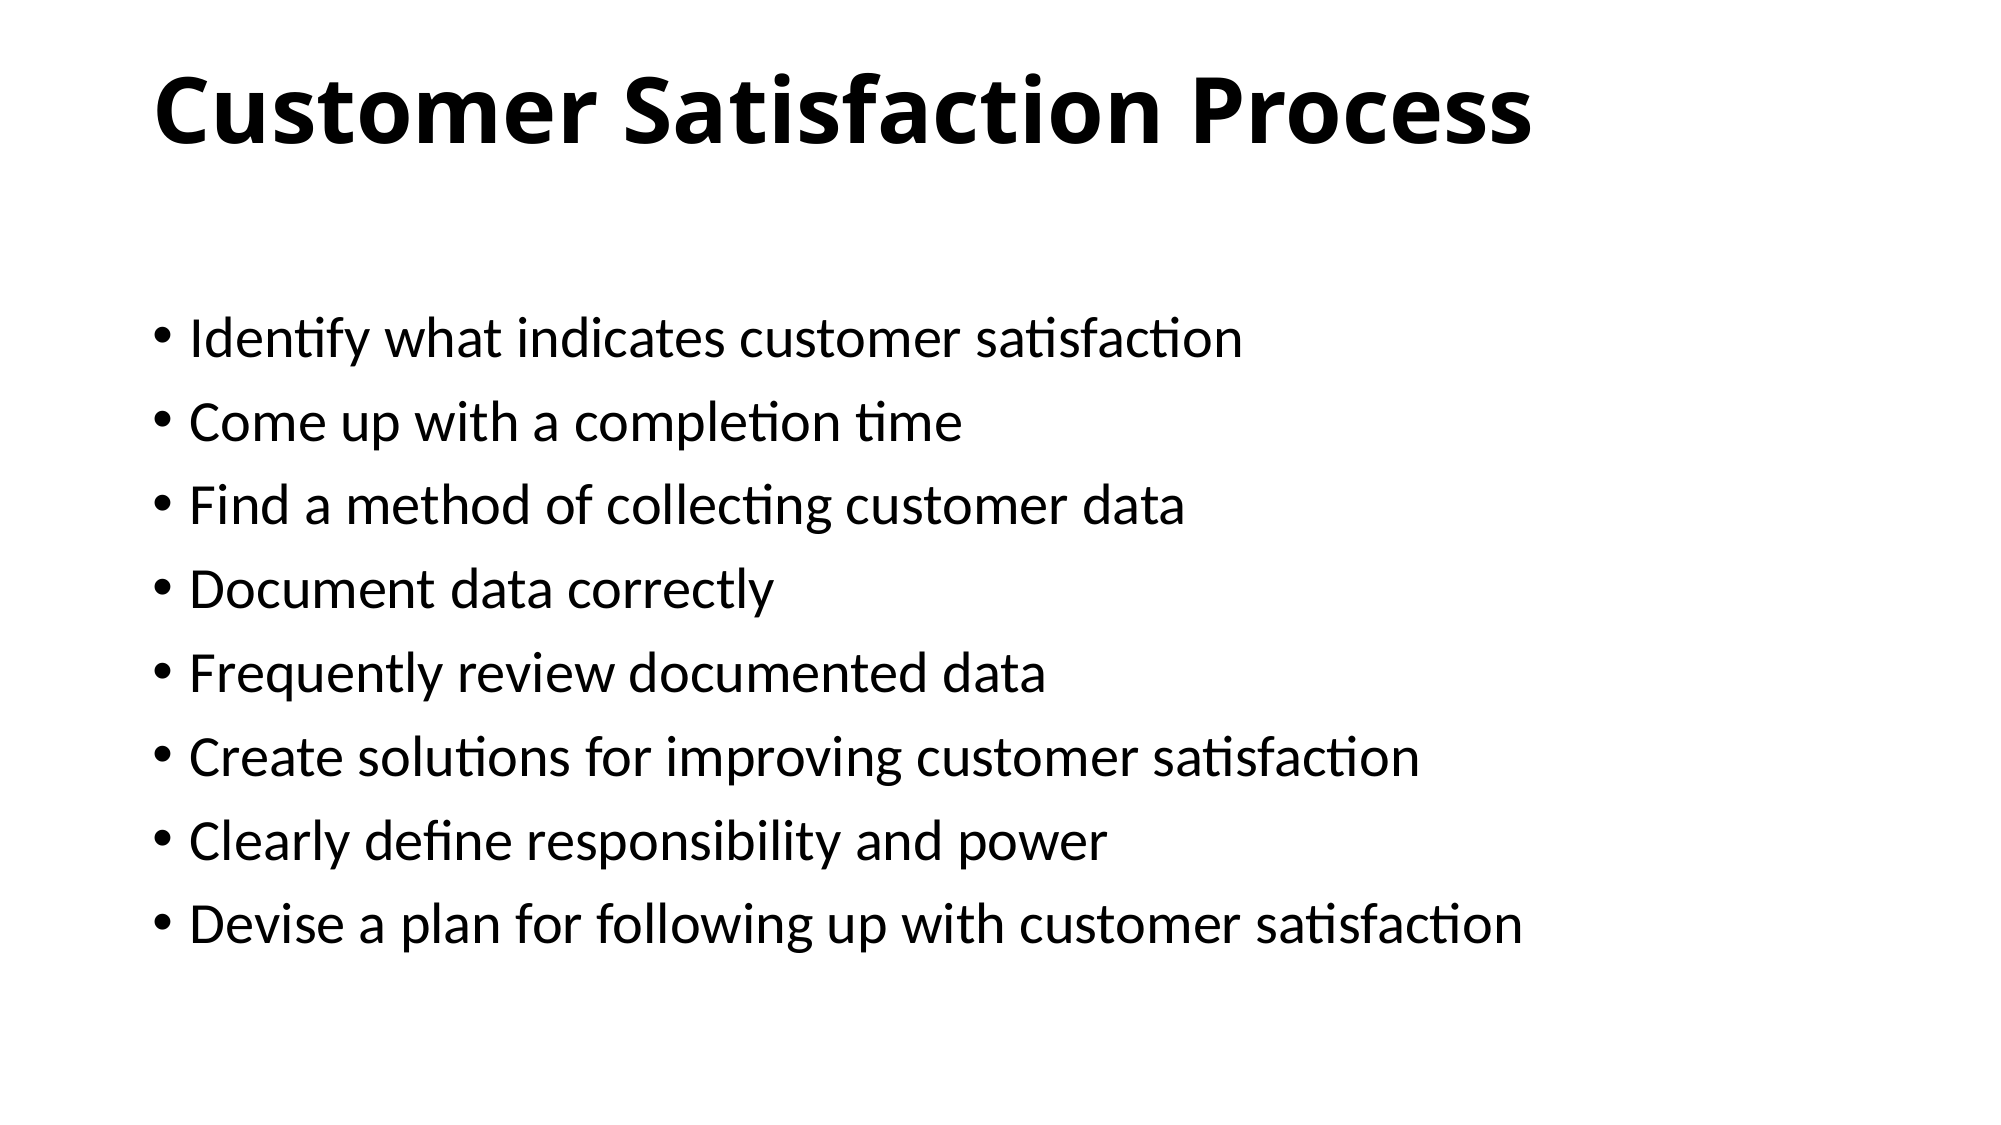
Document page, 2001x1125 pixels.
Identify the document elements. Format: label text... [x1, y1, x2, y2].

title Customer Satisfaction Process [137, 59, 1863, 278]
list Identify what indicates customer satisfaction Come up with a completion time Find a method of collecting customer data Document data correctly Frequently review documented data Create solutions for improving customer satisfaction Clearly define responsibility and power Devise a plan for following up with customer satisfaction [137, 299, 1863, 1014]
